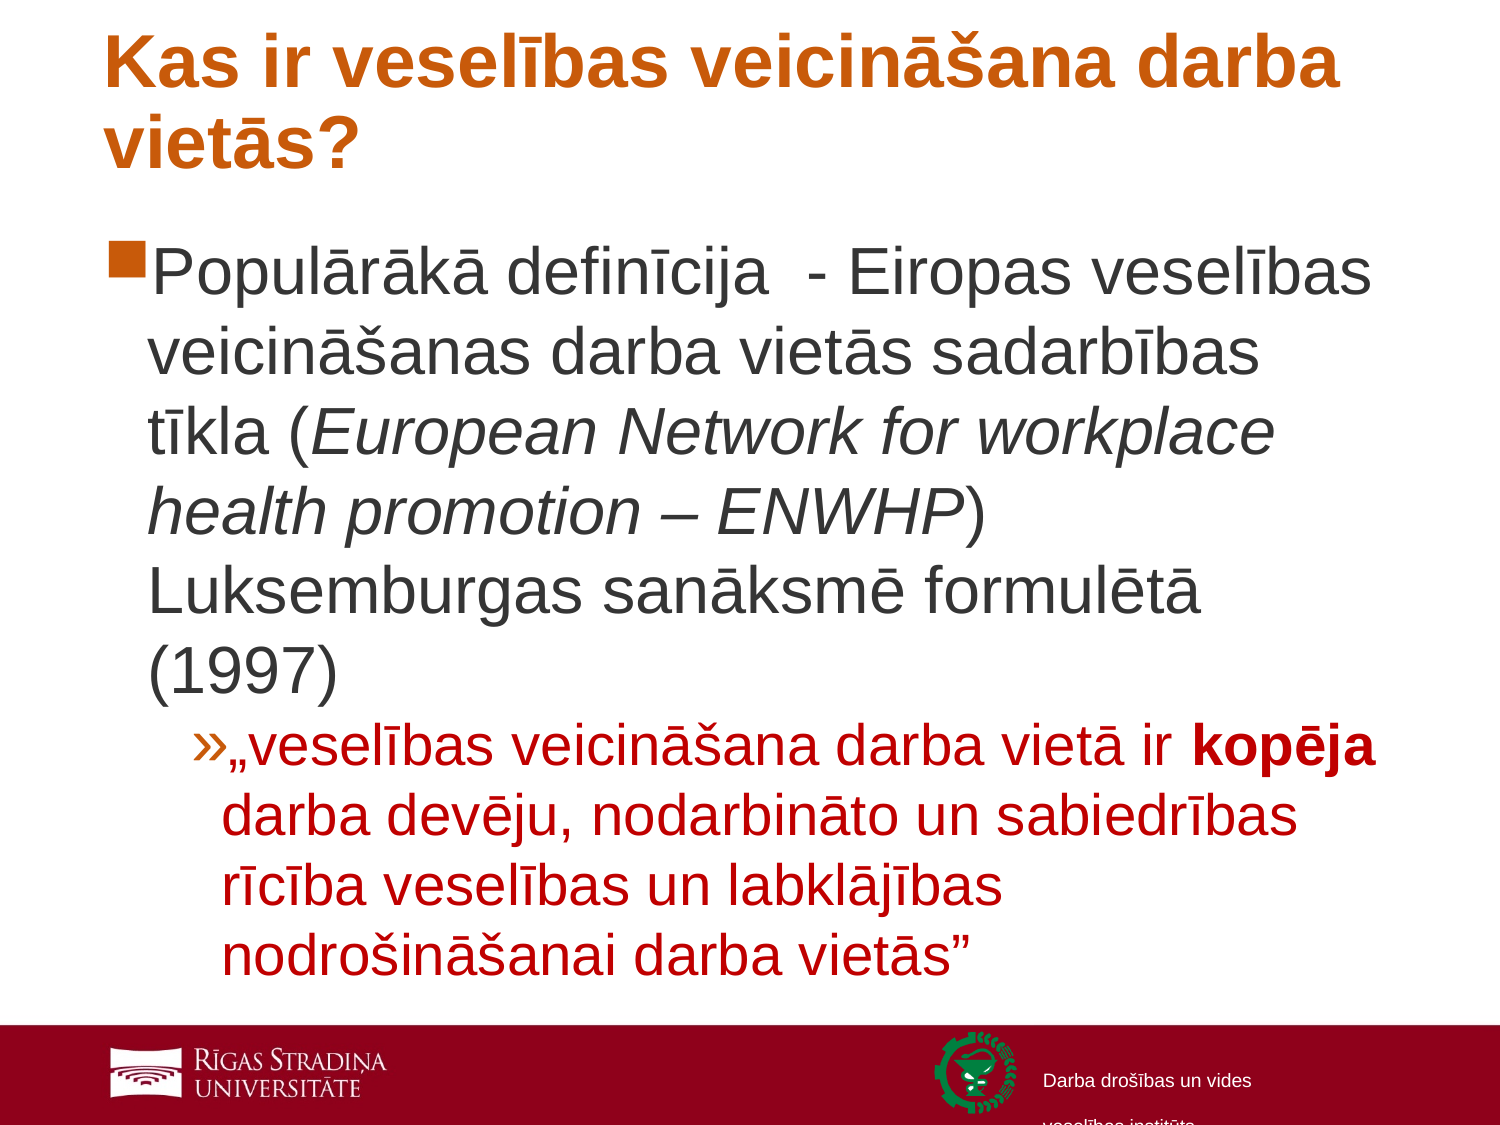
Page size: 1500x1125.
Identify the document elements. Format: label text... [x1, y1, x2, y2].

title Kas ir veselības veicināšana darba vietās? [88, 31, 1407, 178]
list Populārākā definīcija - Eiropas veselības veicināšanas darba vietās sadarbības tīkla (European Network for workplace health promotion – ENWHP) Luksemburgas sanāksmē formulētā (1997) „veselības veicināšana darba vietā ir kopēja darba devēju, nodarbināto un sabiedrības rīcība veselības un labklājības nodrošināšanai darba vietās” [88, 220, 1412, 1012]
picture [0, 0, 1500, 1125]
